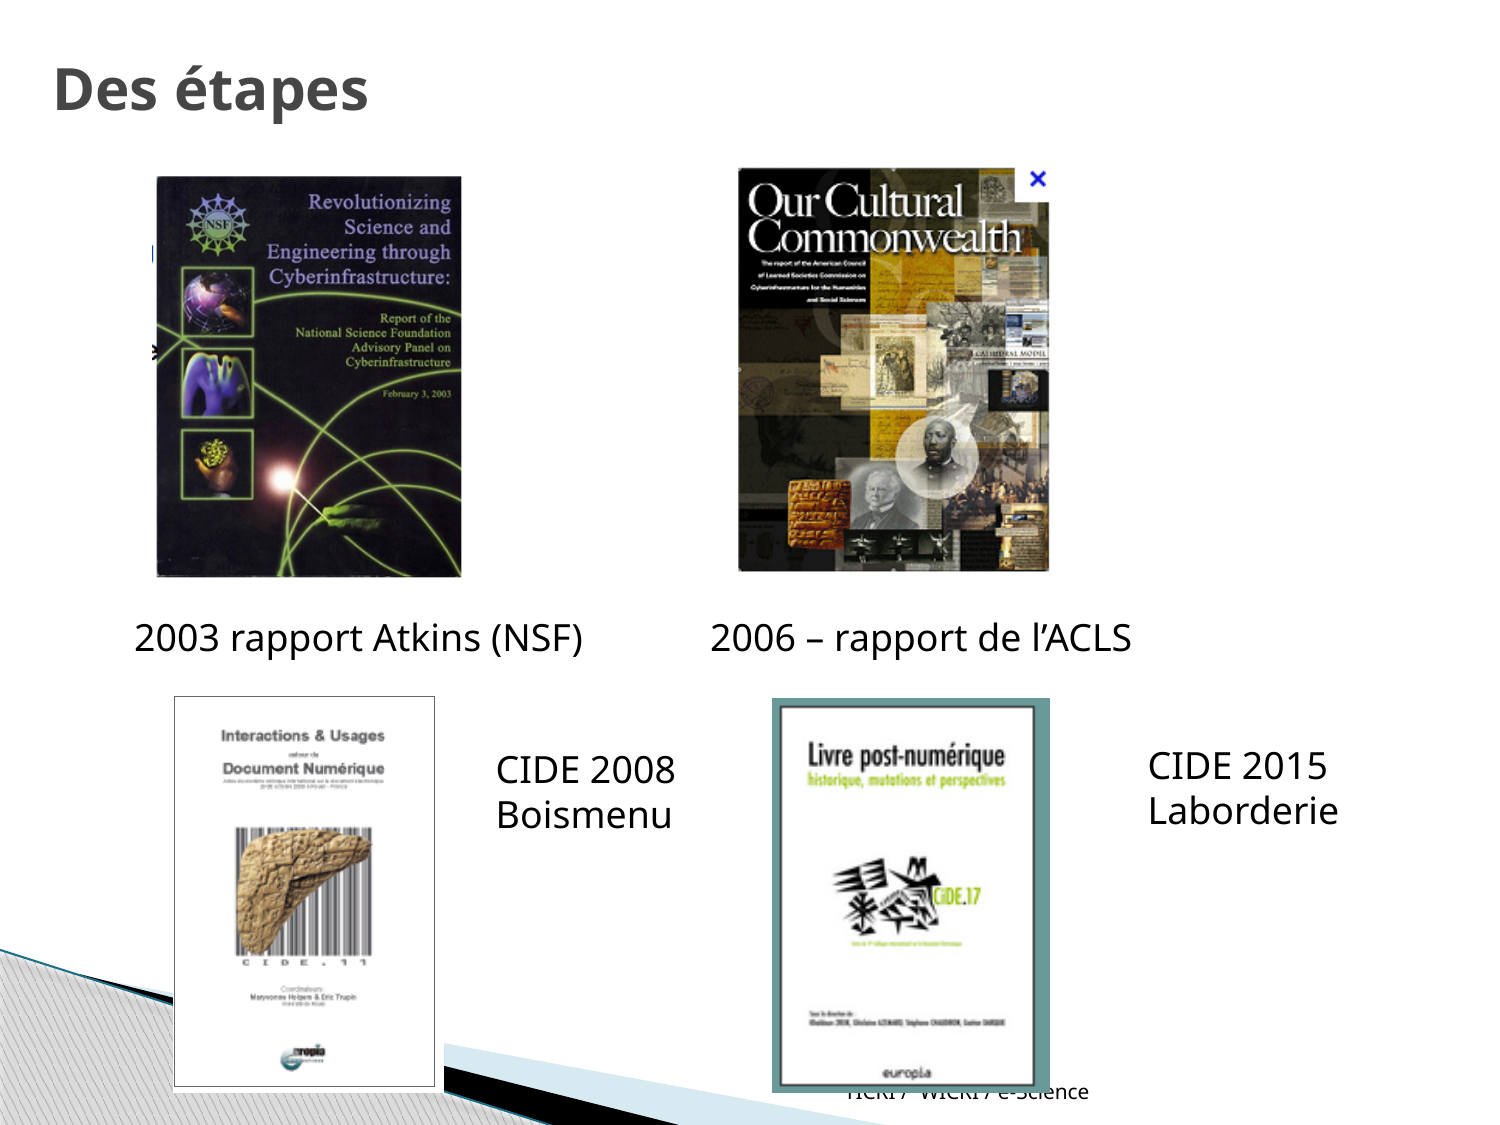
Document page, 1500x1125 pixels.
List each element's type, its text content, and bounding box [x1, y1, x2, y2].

picture [772, 698, 1051, 1093]
picture [736, 162, 1058, 581]
text_box 2003 rapport Atkins (NSF) [119, 606, 599, 667]
footer TICRI / WICRI / e-Science [718, 1051, 1105, 1112]
text_box 2006 – rapport de l’ACLS [695, 606, 1148, 667]
text_box CIDE 2008 Boismenu [480, 739, 691, 844]
title Des étapes [37, 24, 1463, 150]
picture [172, 692, 444, 1093]
picture [151, 174, 465, 581]
text_box CIDE 2015 Laborderie [1132, 734, 1355, 840]
